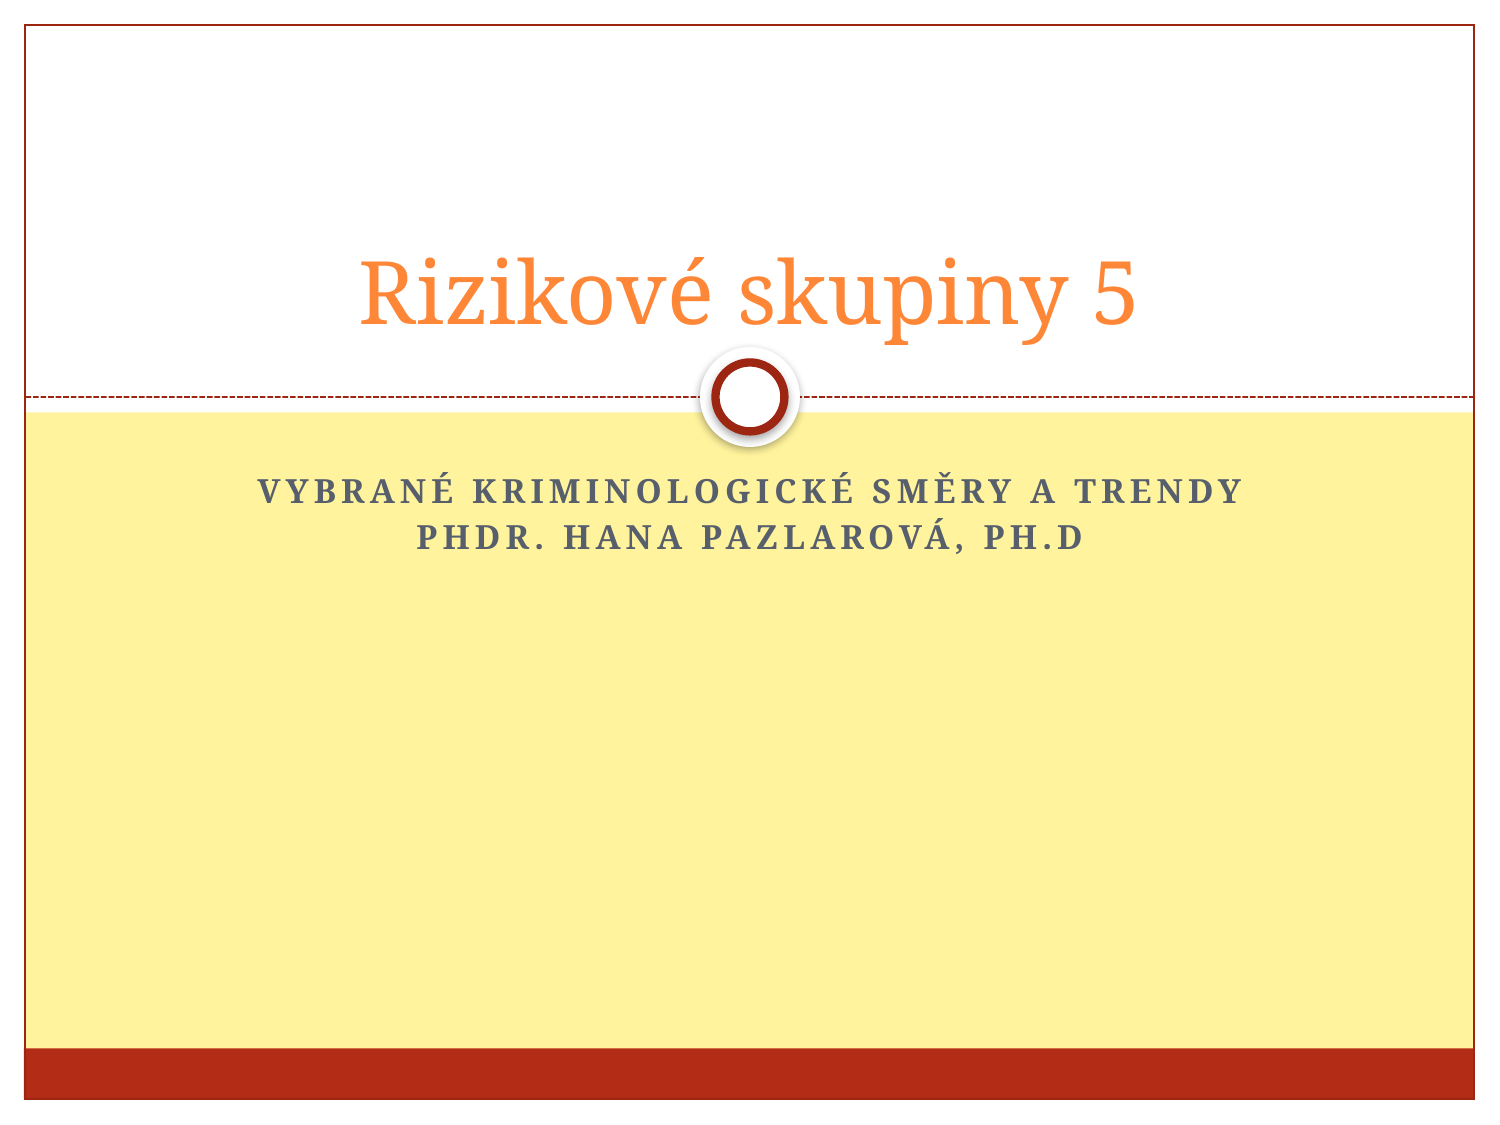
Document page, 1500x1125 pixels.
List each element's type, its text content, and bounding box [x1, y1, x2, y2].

title Rizikové skupiny 5 [112, 62, 1388, 350]
subtitle Vybrané Kriminologické směry a trendy PhDr. Hana Pazlarová, Ph.D [225, 462, 1275, 750]
